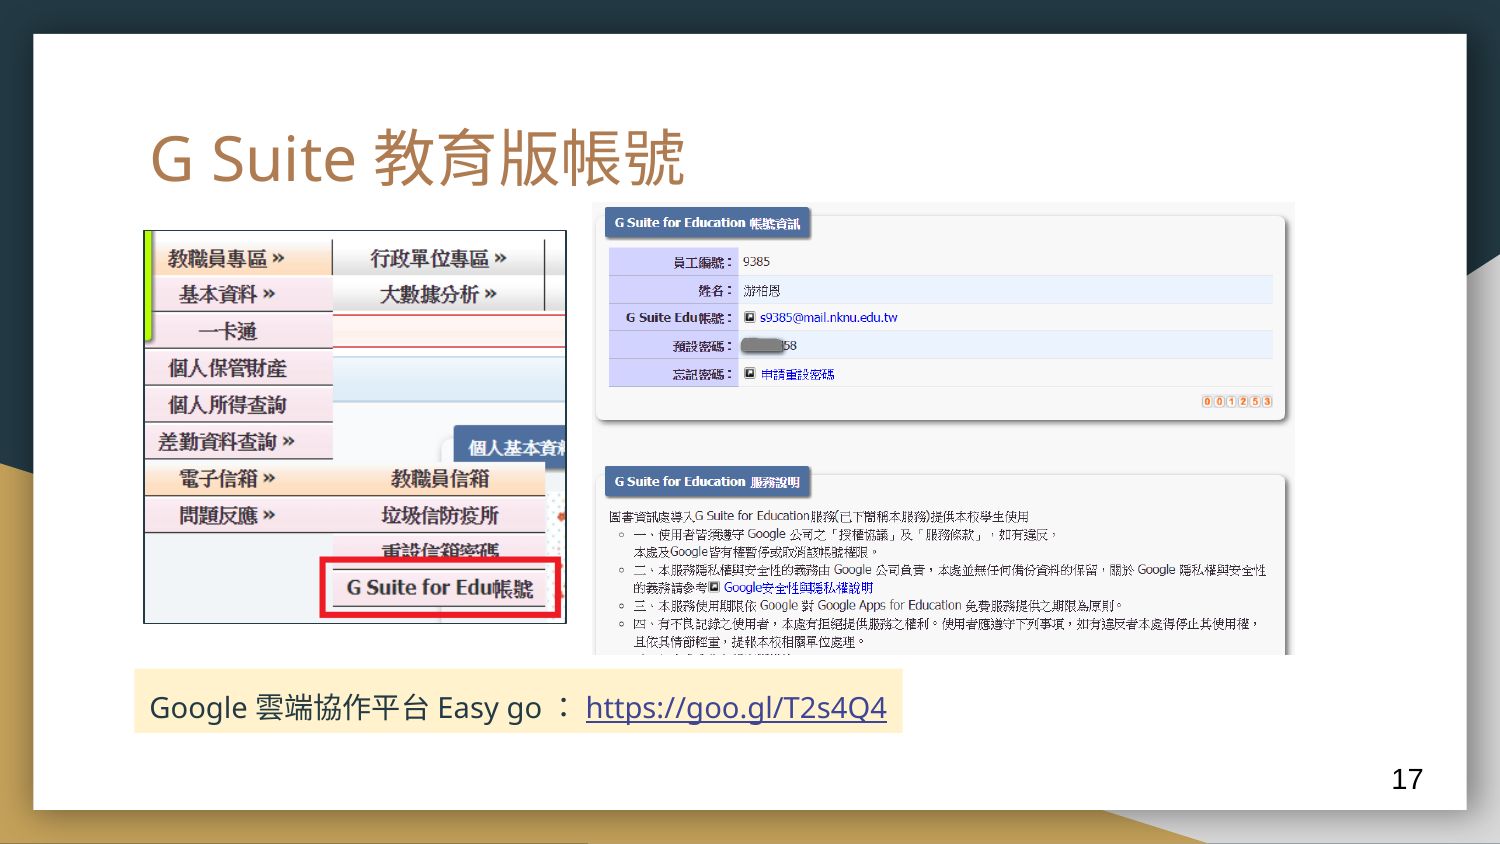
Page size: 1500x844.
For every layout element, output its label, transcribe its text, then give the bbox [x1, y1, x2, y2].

picture [592, 201, 1295, 655]
slide_number 17 [1376, 745, 1467, 810]
picture [144, 231, 566, 624]
list Google雲端協作平台Easy go：https://goo.gl/T2s4Q4 [134, 668, 903, 733]
title G Suite教育版帳號 [134, 103, 1366, 261]
